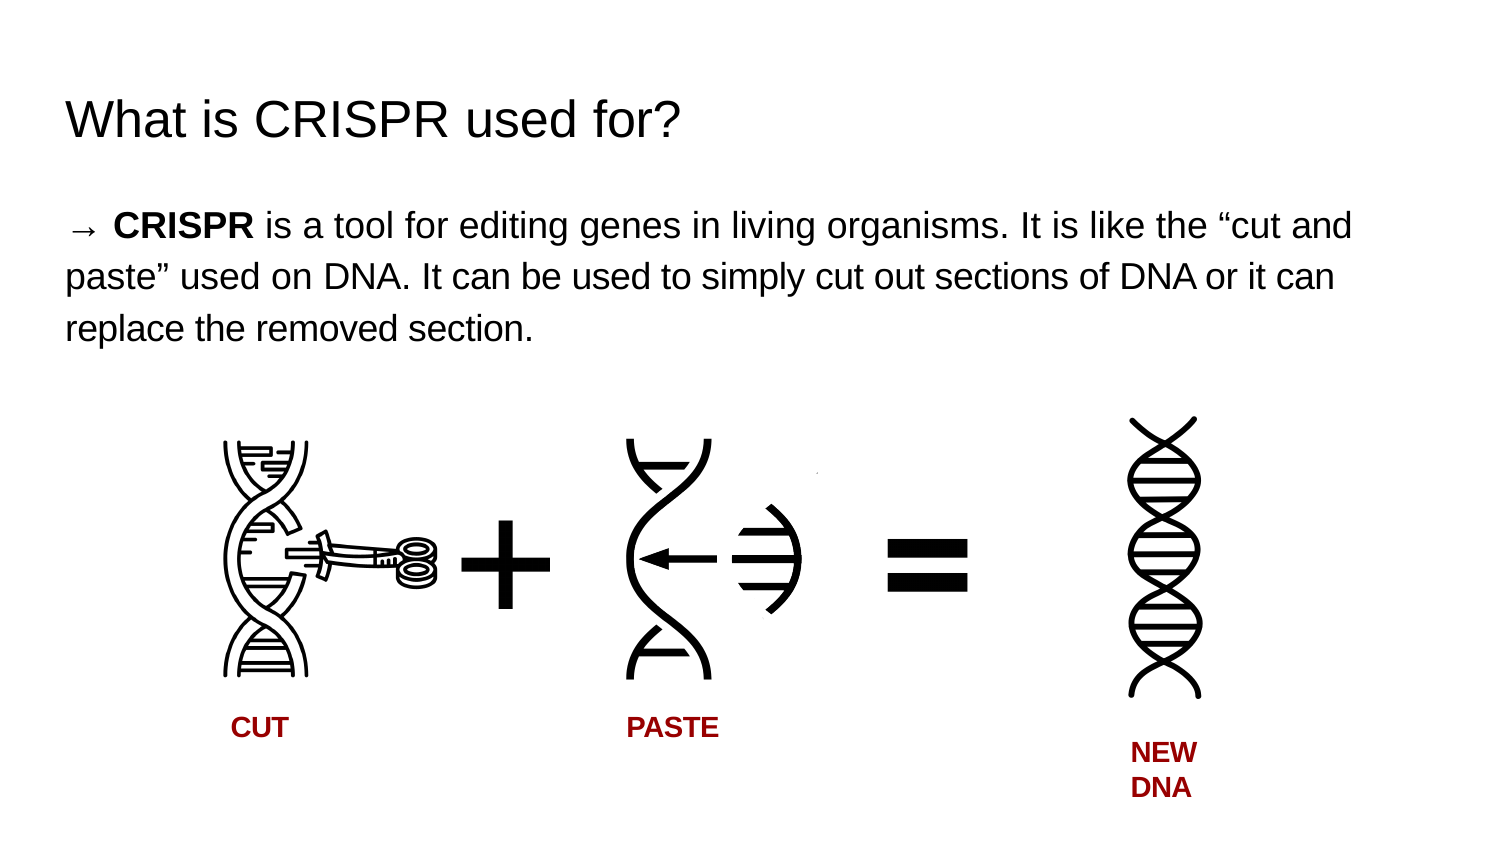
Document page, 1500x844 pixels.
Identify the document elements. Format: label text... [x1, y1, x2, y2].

picture [459, 412, 838, 707]
title What is CRISPR used for? [63, 57, 1356, 192]
text_box → CRISPR is a tool for editing genes in living organisms. It is like the “cut and paste” used on DNA. It can be used to simply cut out sections of DNA or it can replace the removed section. [63, 192, 1357, 349]
text_box CUT [228, 706, 293, 744]
text_box PASTE [624, 715, 724, 744]
picture [143, 412, 451, 685]
picture [880, 529, 974, 599]
picture [1074, 389, 1251, 806]
